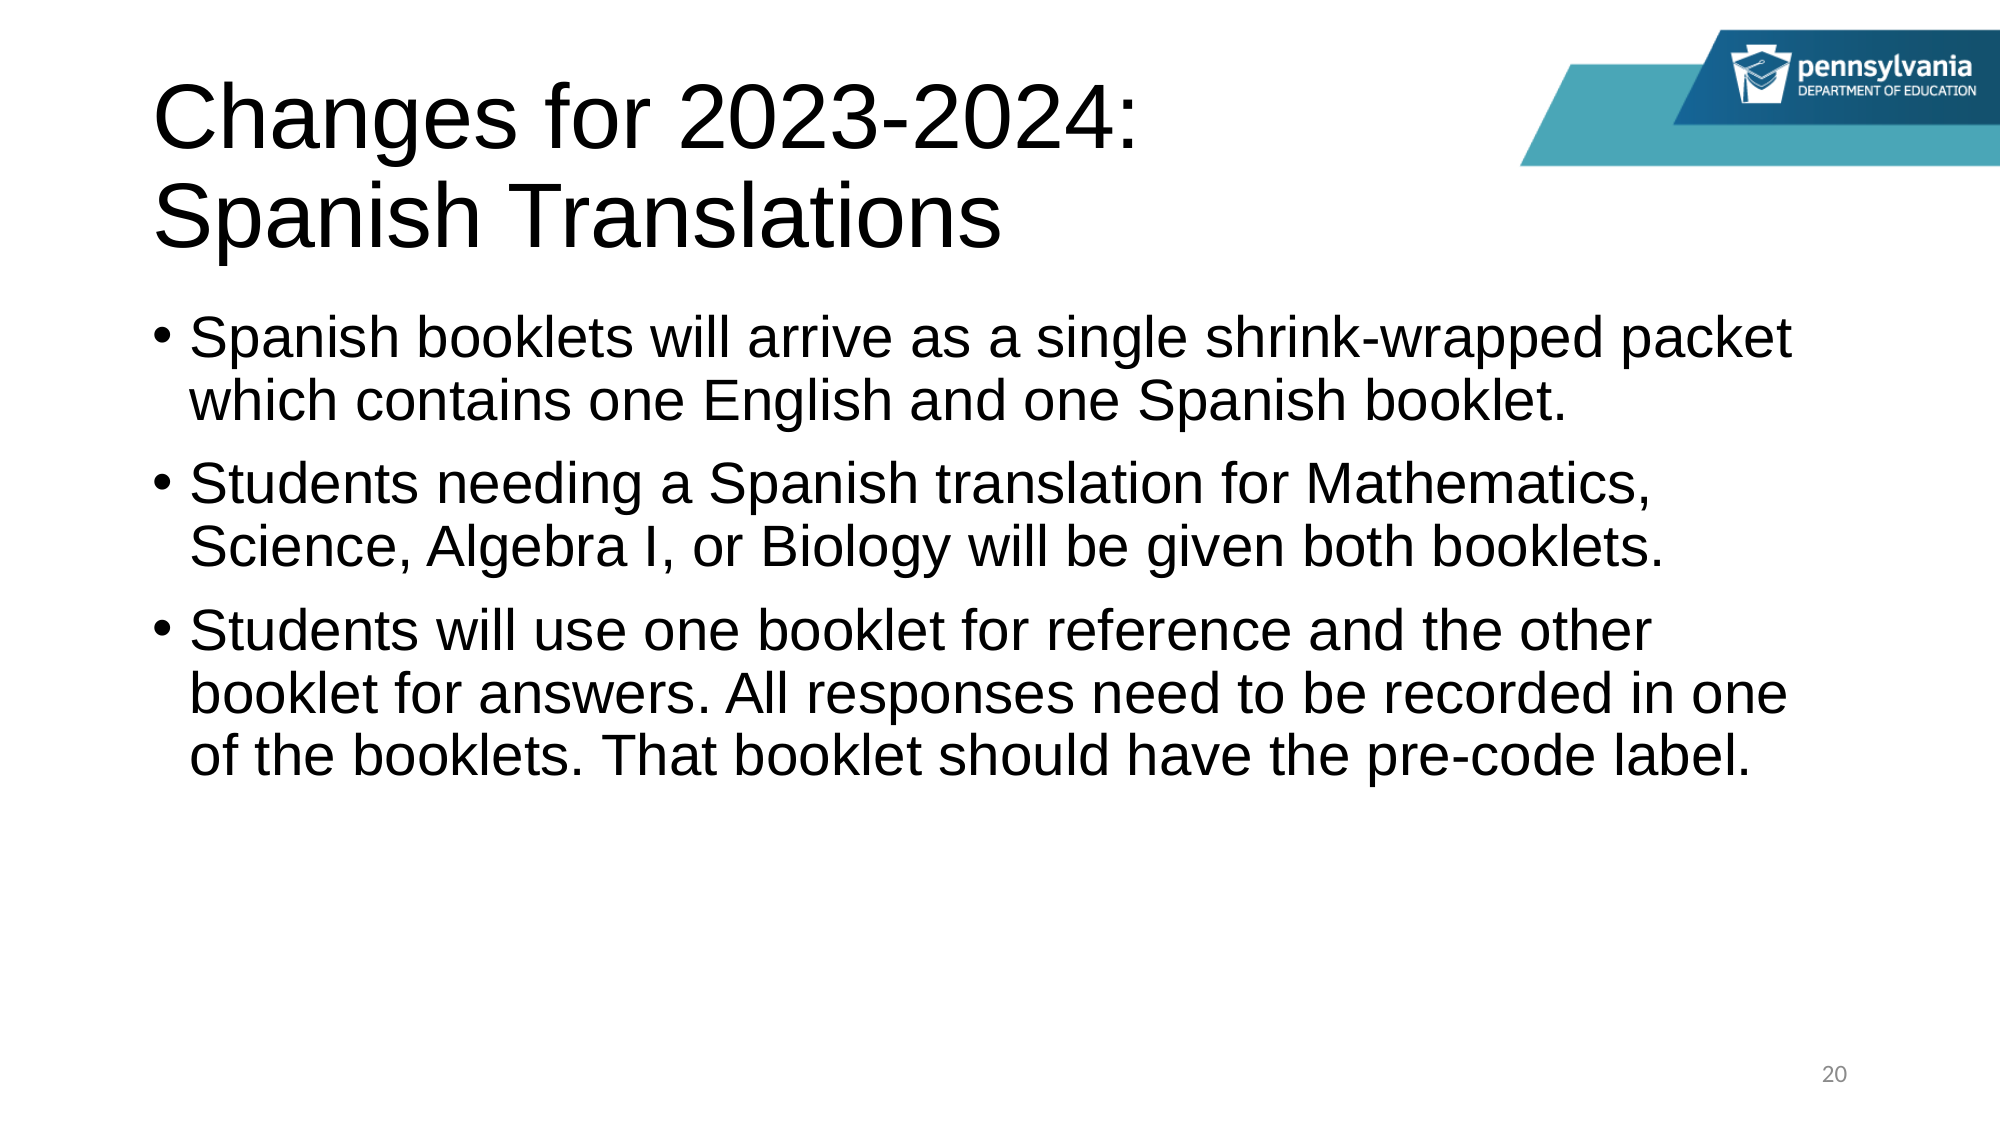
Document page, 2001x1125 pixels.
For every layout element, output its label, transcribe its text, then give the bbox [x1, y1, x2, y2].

picture [275, 0, 2000, 220]
list Spanish booklets will arrive as a single shrink-wrapped packet which contains one English and one Spanish booklet. Students needing a Spanish translation for Mathematics, Science, Algebra I, or Biology will be given both booklets. Students will use one booklet for reference and the other booklet for answers. All responses need to be recorded in one of the booklets. That booklet should have the pre-code label. [137, 299, 1863, 1014]
slide_number 20 [1412, 1042, 1863, 1103]
title Changes for 2023-2024: Spanish Translations [137, 59, 1863, 278]
